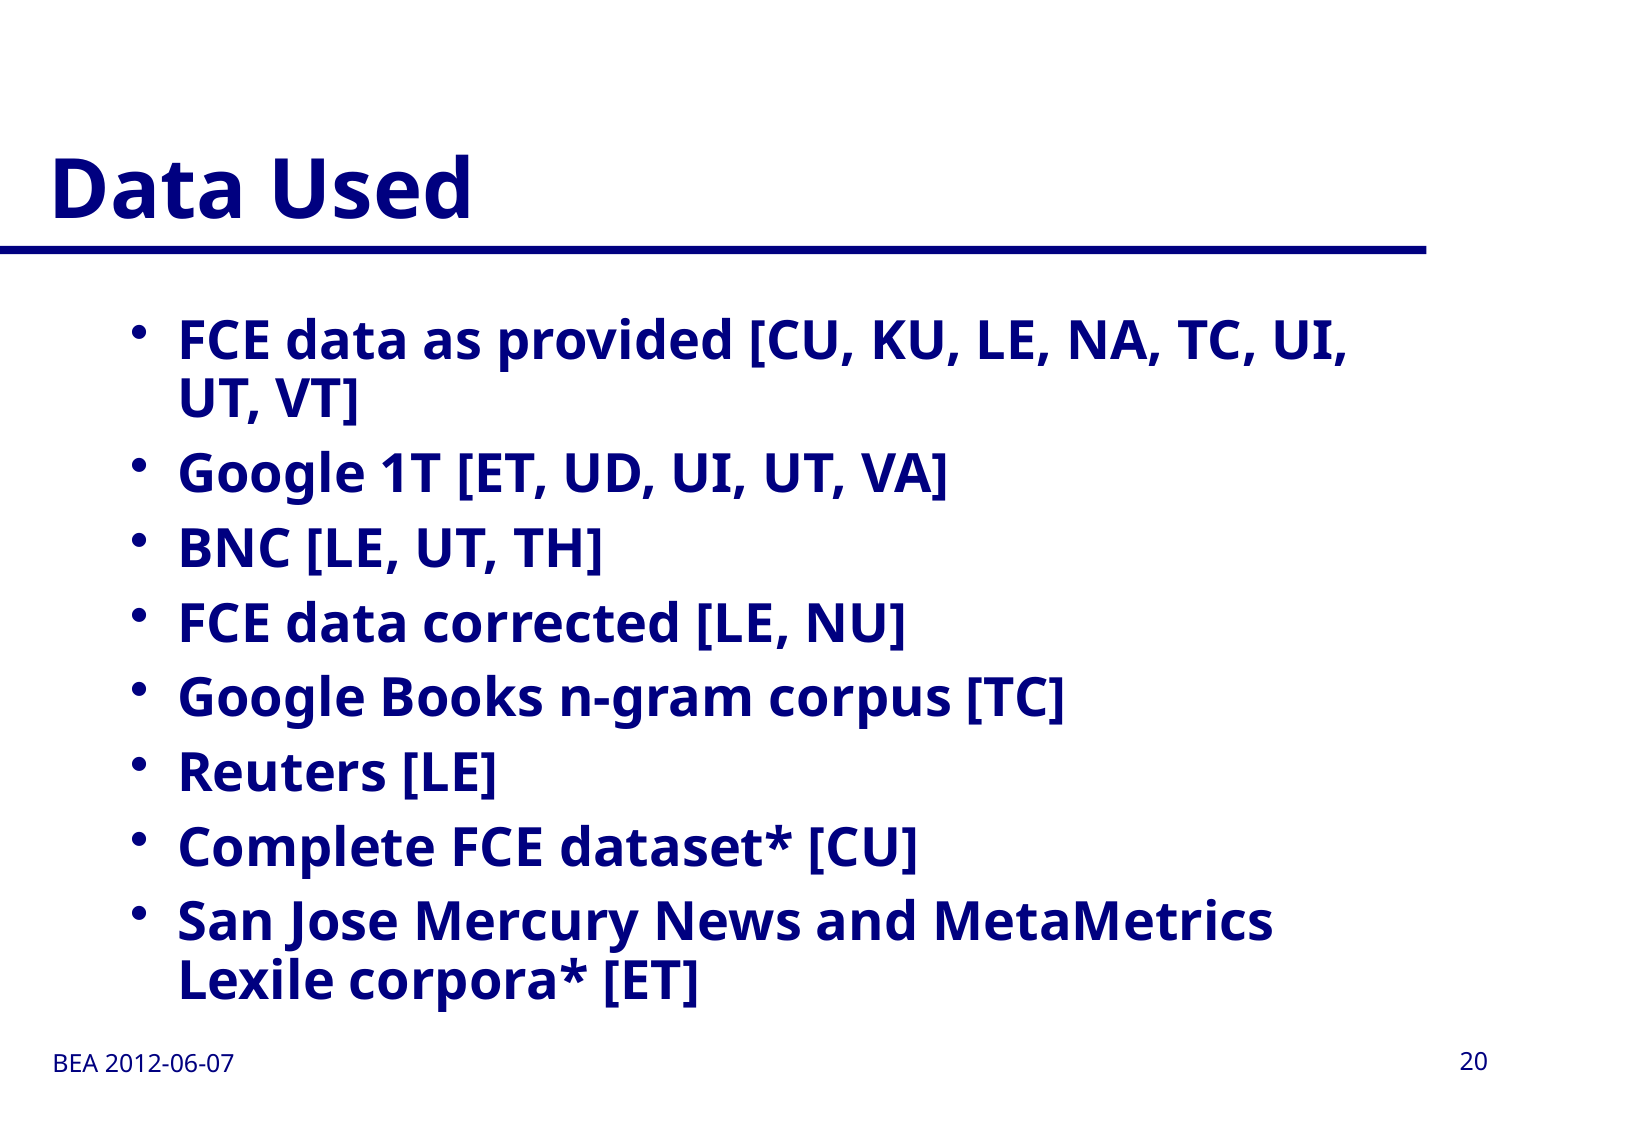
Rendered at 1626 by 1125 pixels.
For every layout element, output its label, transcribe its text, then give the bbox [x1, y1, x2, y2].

list FCE data as provided [CU, KU, LE, NA, TC, UI, UT, VT] Google 1T [ET, UD, UI, UT, VA] BNC [LE, UT, TH] FCE data corrected [LE, NU] Google Books n-gram corpus [TC] Reuters [LE] Complete FCE dataset* [CU] San Jose Mercury News and MetaMetrics Lexile corpora* [ET] [115, 305, 1432, 1022]
slide_number 20 [1164, 1024, 1504, 1101]
footer BEA 2012-06-07 [36, 1024, 553, 1101]
title Data Used [33, 39, 1422, 244]
